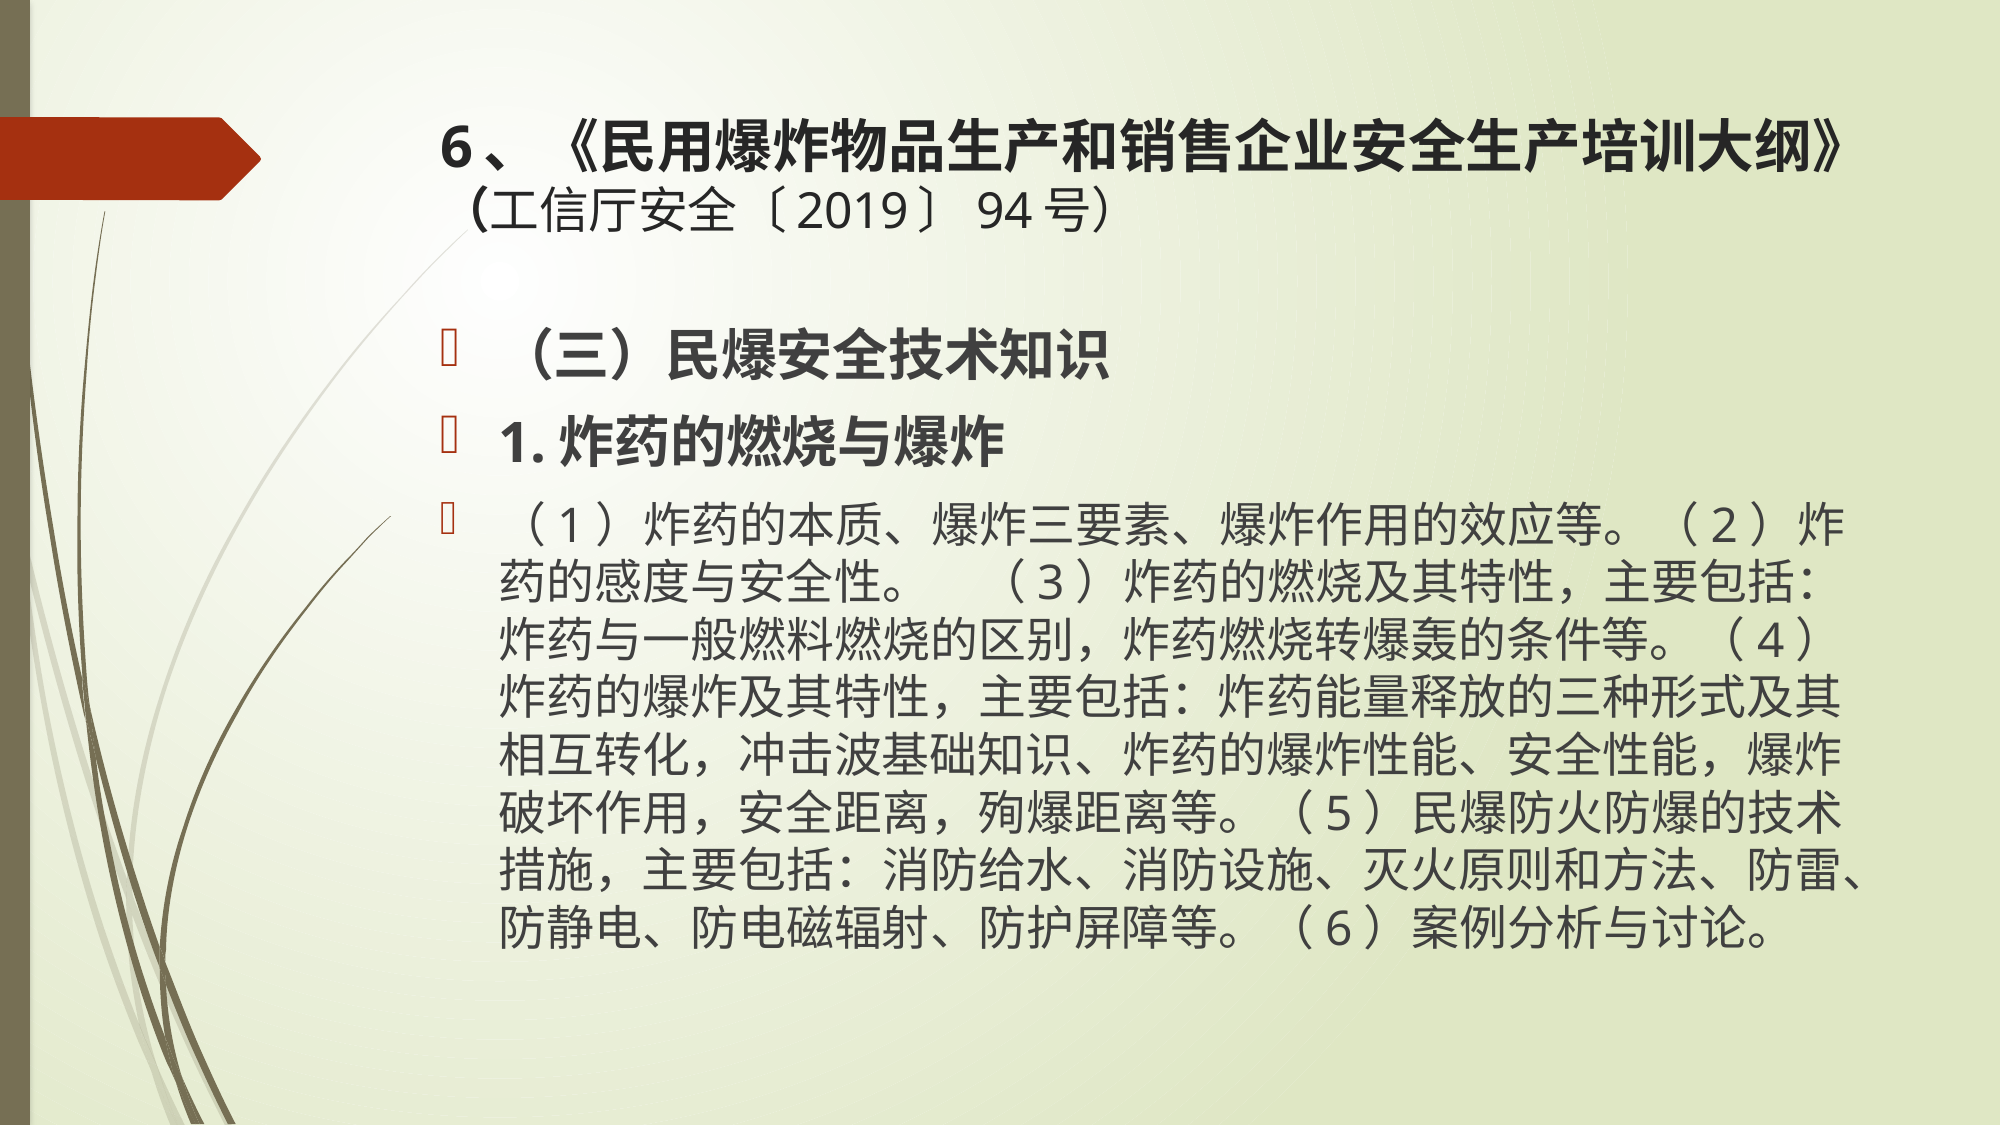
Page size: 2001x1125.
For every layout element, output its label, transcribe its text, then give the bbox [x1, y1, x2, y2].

title 6、《民用爆炸物品生产和销售企业安全生产培训大纲》（工信厅安全〔2019〕94号） [425, 102, 1888, 312]
list （三）民爆安全技术知识 1.炸药的燃烧与爆炸 （1）炸药的本质、爆炸三要素、爆炸作用的效应等。（2）炸药的感度与安全性。 （3）炸药的燃烧及其特性，主要包括：炸药与一般燃料燃烧的区别，炸药燃烧转爆轰的条件等。（4）炸药的爆炸及其特性，主要包括：炸药能量释放的三种形式及其相互转化，冲击波基础知识、炸药的爆炸性能、安全性能，爆炸破坏作用，安全距离，殉爆距离等。（5）民爆防火防爆的技术措施，主要包括：消防给水、消防设施、灭火原则和方法、防雷、防静电、防电磁辐射、防护屏障等。（6）案例分析与讨论。 [424, 312, 1888, 970]
